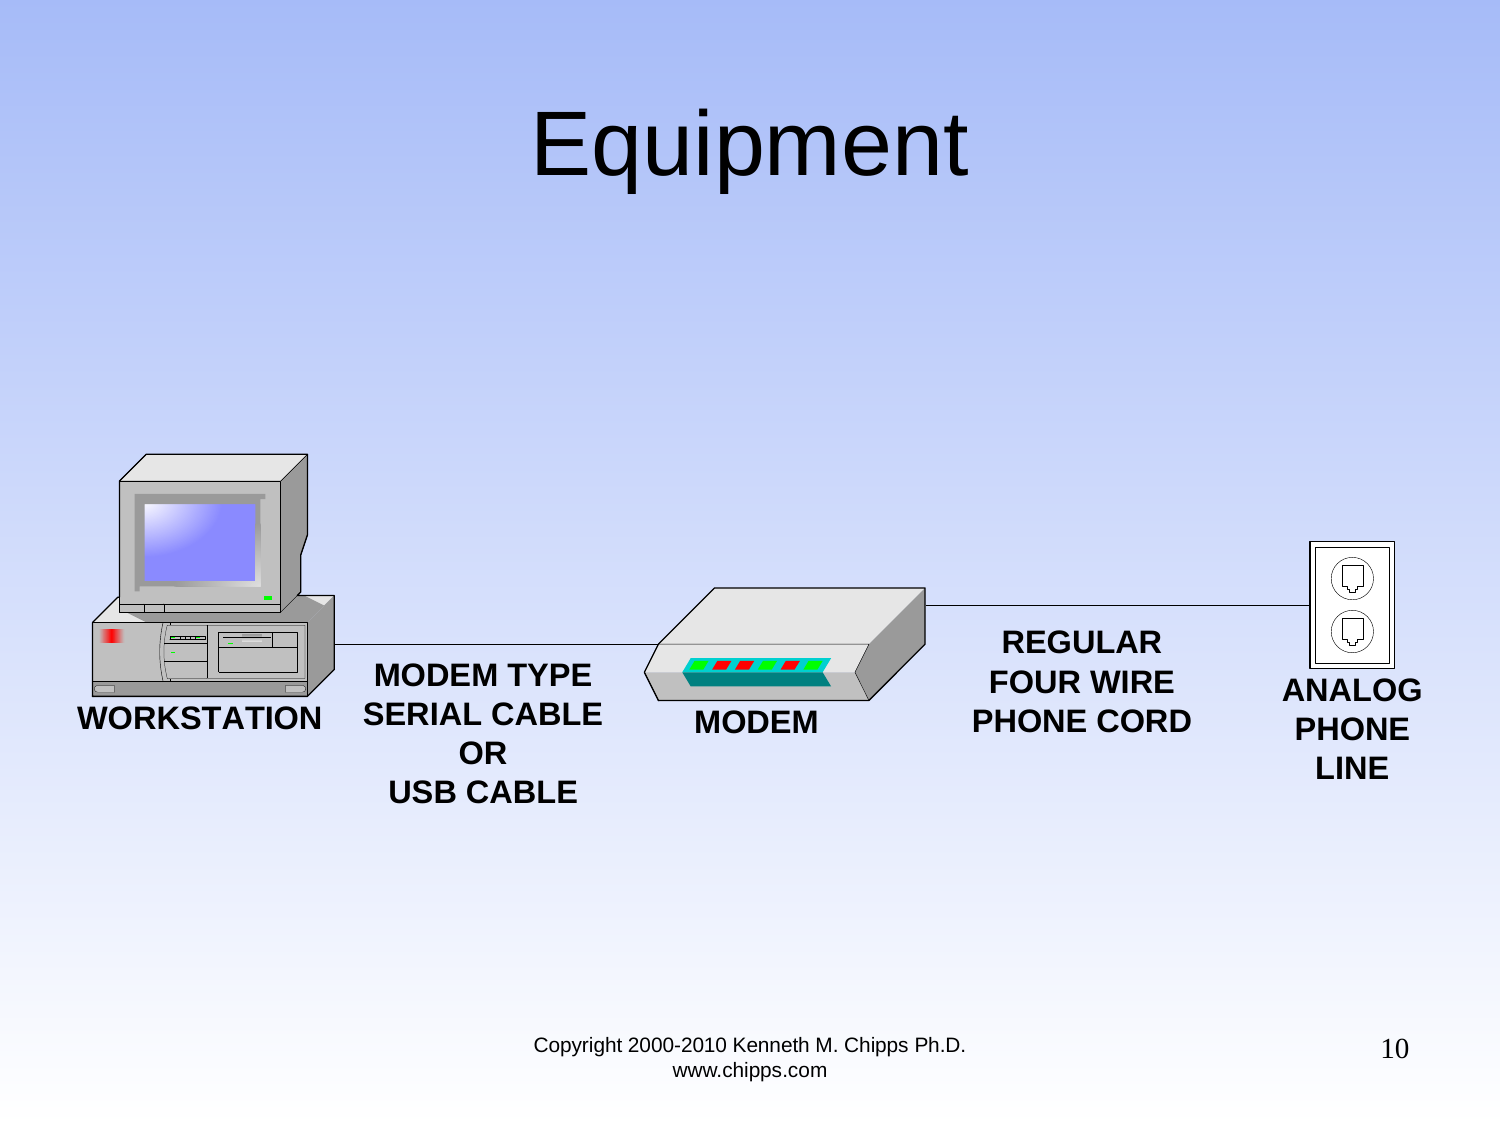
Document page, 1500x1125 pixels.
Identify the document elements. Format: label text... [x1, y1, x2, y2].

footer Copyright 2000-2010 Kenneth M. Chipps Ph.D. www.chipps.com [449, 1024, 1051, 1103]
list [74, 451, 1426, 817]
slide_number 10 [1074, 1021, 1426, 1101]
title Equipment [74, 44, 1426, 233]
